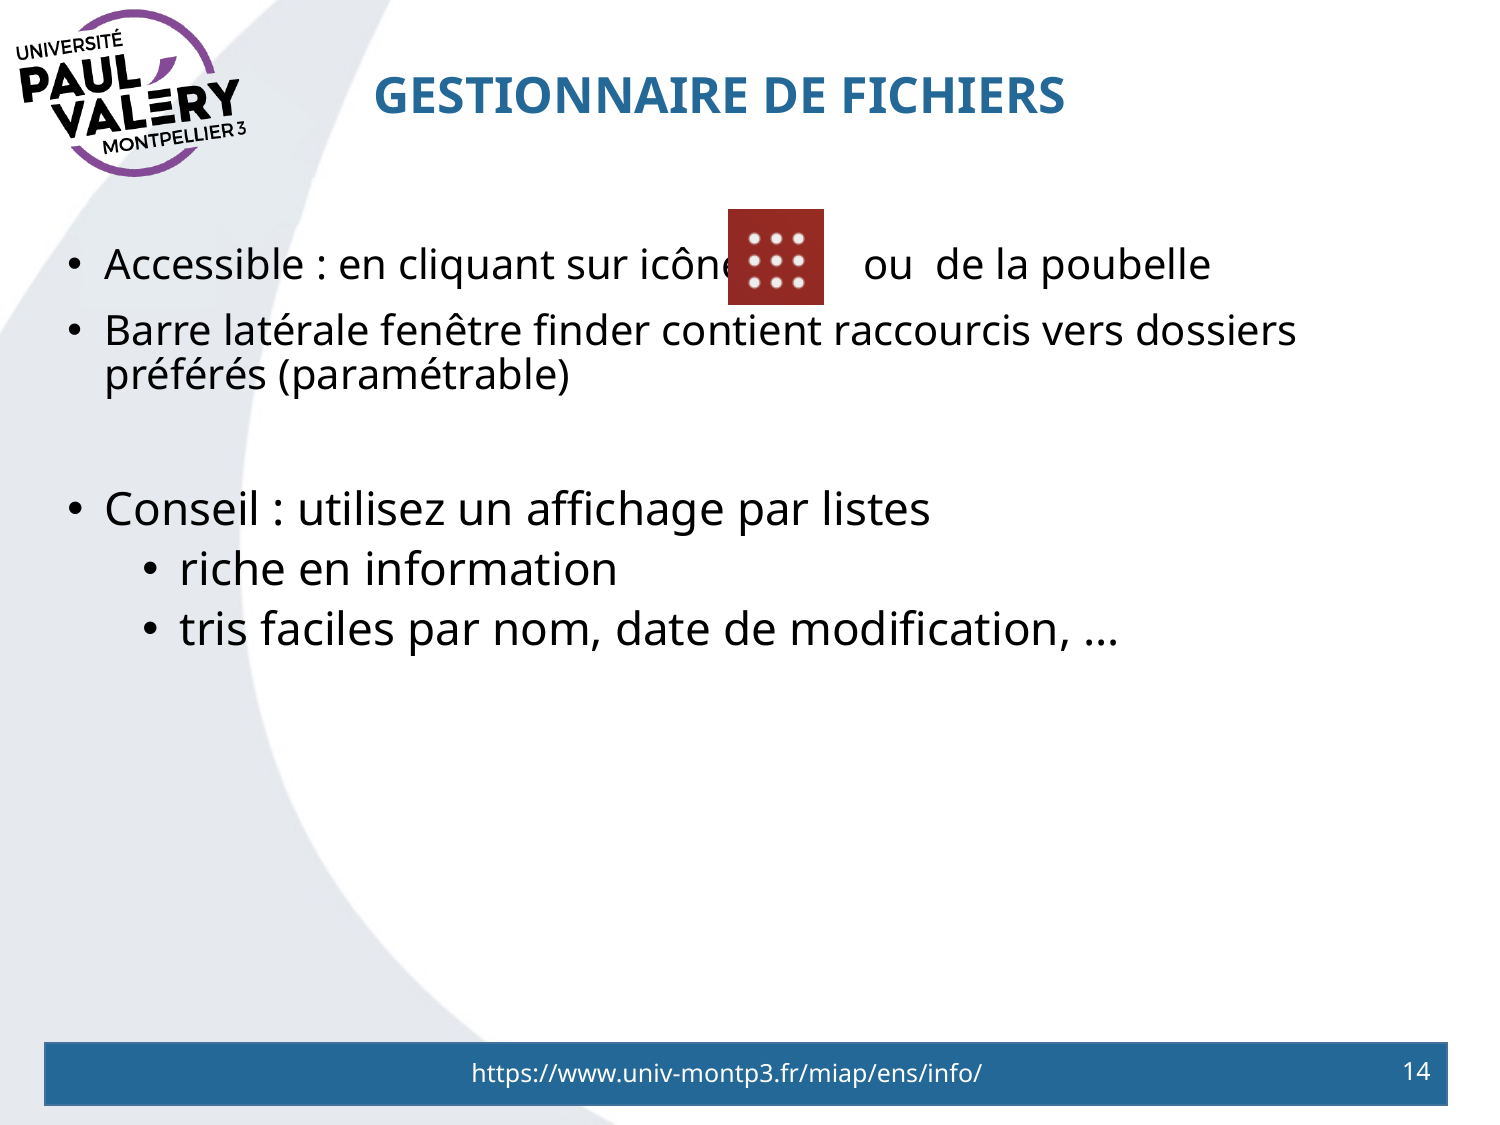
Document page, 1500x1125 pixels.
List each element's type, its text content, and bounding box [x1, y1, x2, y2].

picture [0, 0, 1500, 1125]
text_box Accessible : en cliquant sur icône ou de la poubelle Barre latérale fenêtre finder contient raccourcis vers dossiers préférés (paramétrable) Conseil : utilisez un affichage par listes riche en information tris faciles par nom, date de modification, … [52, 235, 1446, 1001]
text_box 14 [1107, 1042, 1446, 1103]
text_box https://www.univ-montp3.fr/miap/ens/info/ [451, 1042, 1003, 1103]
text_box GestionNAIRE DE FICHIERS [358, 28, 1485, 168]
